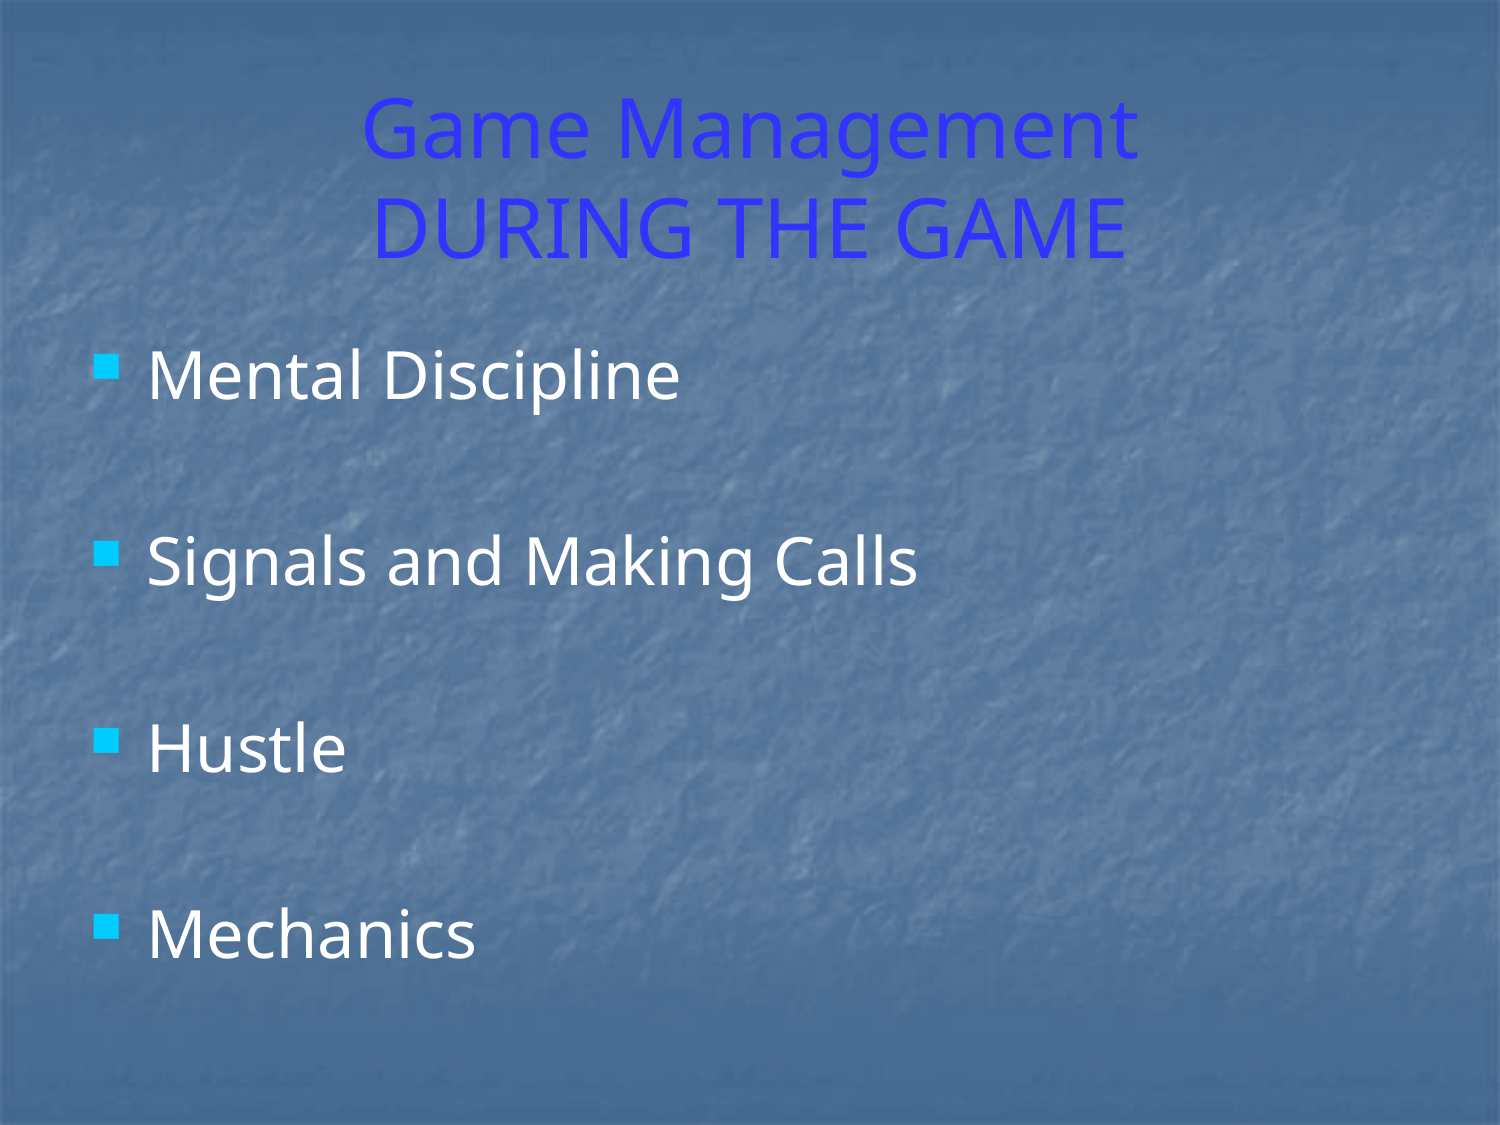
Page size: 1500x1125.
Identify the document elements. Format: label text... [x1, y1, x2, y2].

list Mental Discipline Signals and Making Calls Hustle Mechanics [75, 324, 1425, 1050]
title Game Management DURING THE GAME [75, 62, 1425, 288]
